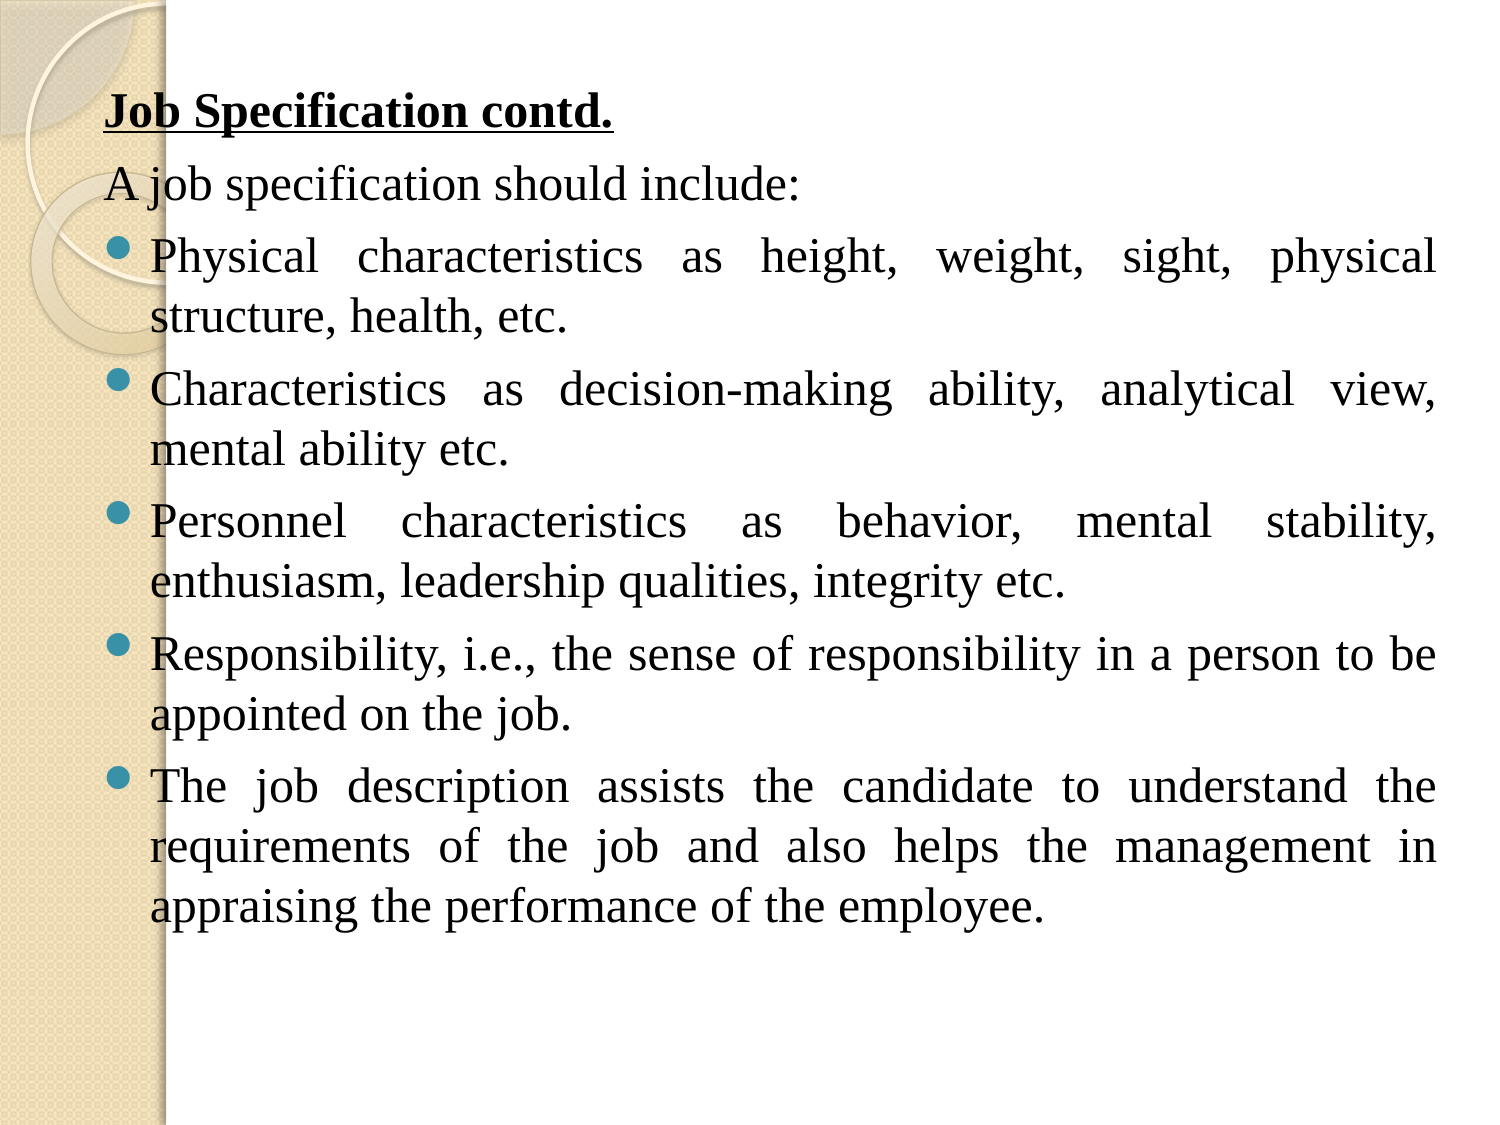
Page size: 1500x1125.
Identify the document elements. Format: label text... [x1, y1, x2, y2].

list Job Specification contd. A job specification should include: Physical characteristics as height, weight, sight, physical structure, health, etc. Characteristics as decision-making ability, analytical view, mental ability etc. Personnel characteristics as behavior, mental stability, enthusiasm, leadership qualities, integrity etc. Responsibility, i.e., the sense of responsibility in a person to be appointed on the job. The job description assists the candidate to understand the requirements of the job and also helps the management in appraising the performance of the employee. [75, 70, 1454, 1079]
